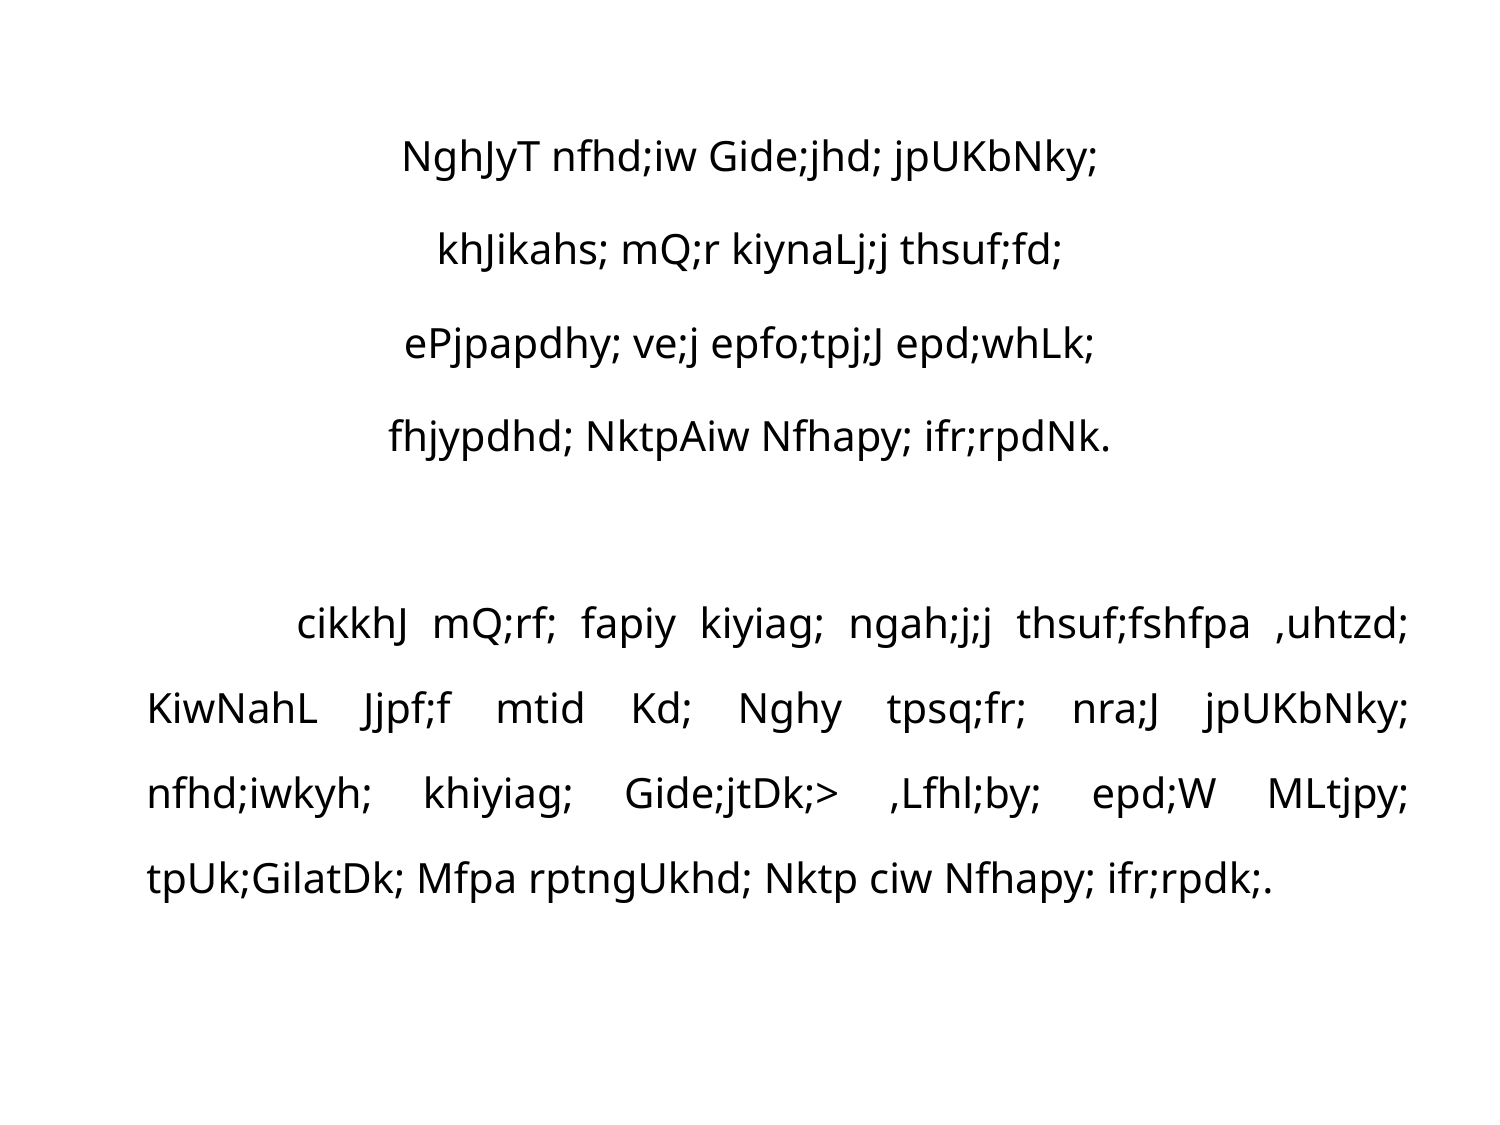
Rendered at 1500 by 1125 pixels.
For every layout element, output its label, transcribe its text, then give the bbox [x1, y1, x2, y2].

list NghJyT nfhd;iw Gide;jhd; jpUKbNky; khJikahs; mQ;r kiynaLj;j thsuf;fd; ePjpapdhy; ve;j epfo;tpj;J epd;whLk; fhjypdhd; NktpAiw Nfhapy; ifr;rpdNk. cikkhJ mQ;rf; fapiy kiyiag; ngah;j;j thsuf;fshfpa ,uhtzd; KiwNahL Jjpf;f mtid Kd; Nghy tpsq;fr; nra;J jpUKbNky; nfhd;iwkyh; khiyiag; Gide;jtDk;> ,Lfhl;by; epd;W MLtjpy; tpUk;GilatDk; Mfpa rptngUkhd; Nktp ciw Nfhapy; ifr;rpdk;. [75, 87, 1425, 1005]
